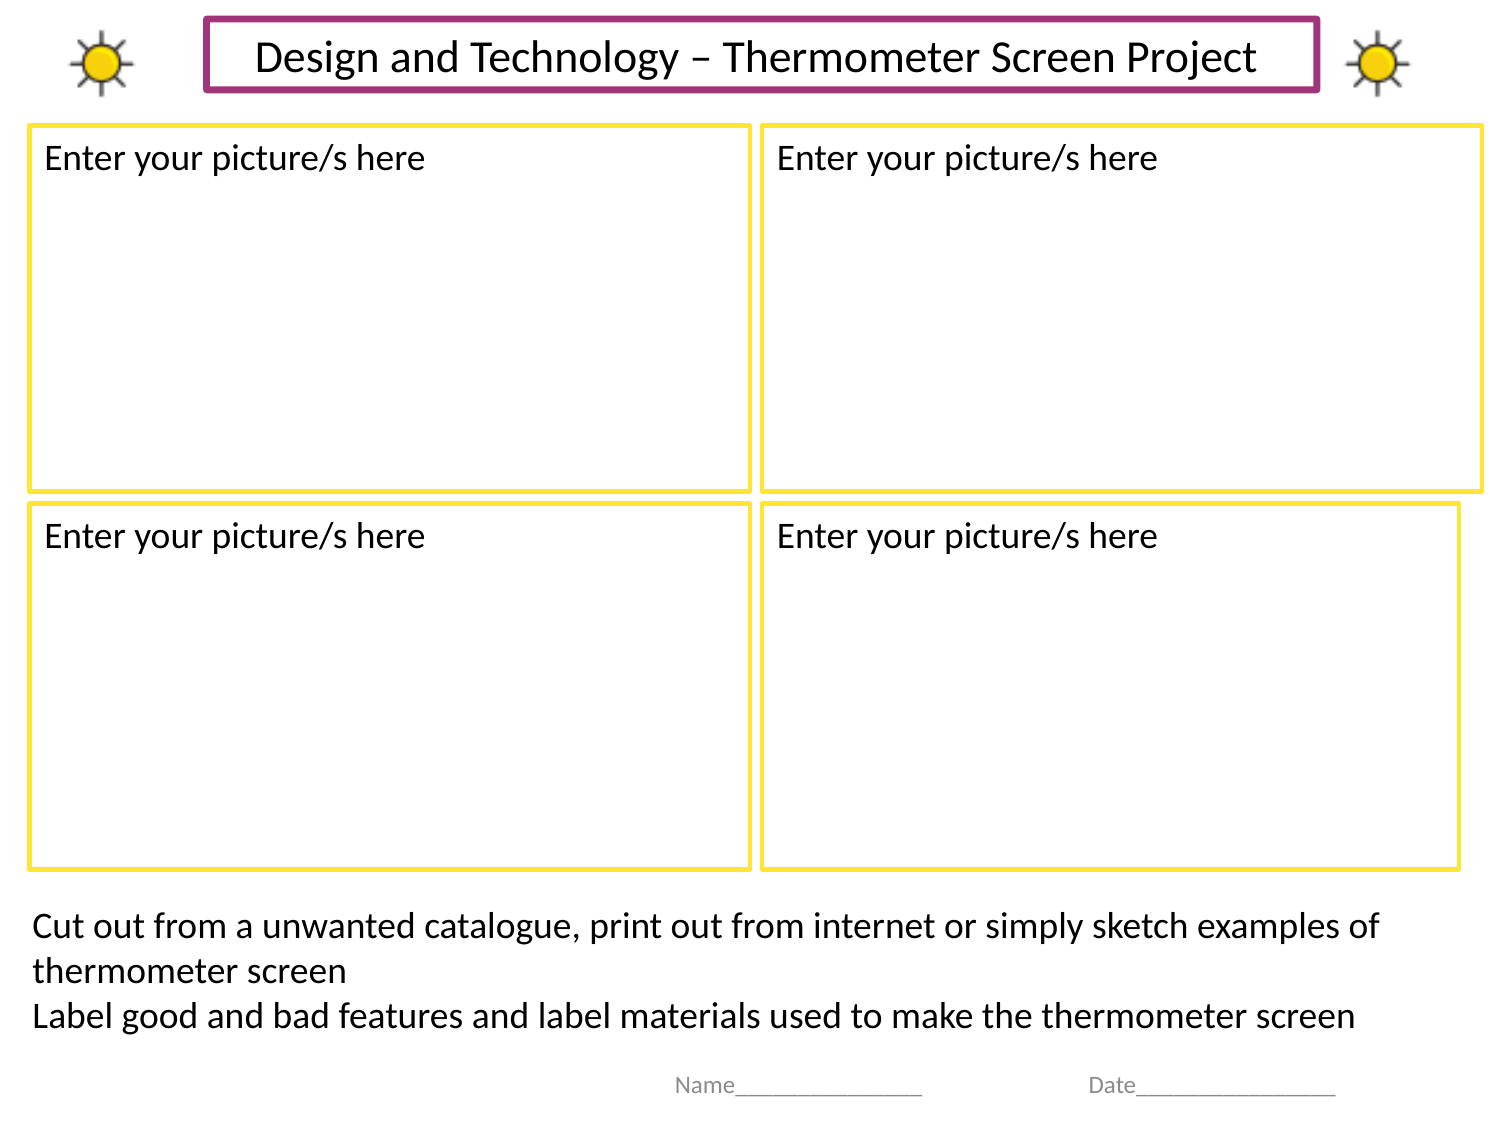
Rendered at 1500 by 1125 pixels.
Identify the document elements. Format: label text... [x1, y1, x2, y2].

text_box Enter your picture/s here [27, 123, 752, 494]
text_box Cut out from a unwanted catalogue, print out from internet or simply sketch examples of thermometer screen Label good and bad features and label materials used to make the thermometer screen [17, 893, 1471, 1043]
text_box Enter your picture/s here [760, 123, 1484, 494]
text_box Design and Technology – Thermometer Screen Project [206, 19, 1317, 90]
picture [1340, 18, 1424, 107]
text_box Enter your picture/s here [760, 501, 1461, 872]
text_box Enter your picture/s here [27, 501, 752, 872]
footer Name_______________ Date________________ [512, 1042, 1500, 1125]
picture [64, 18, 148, 107]
